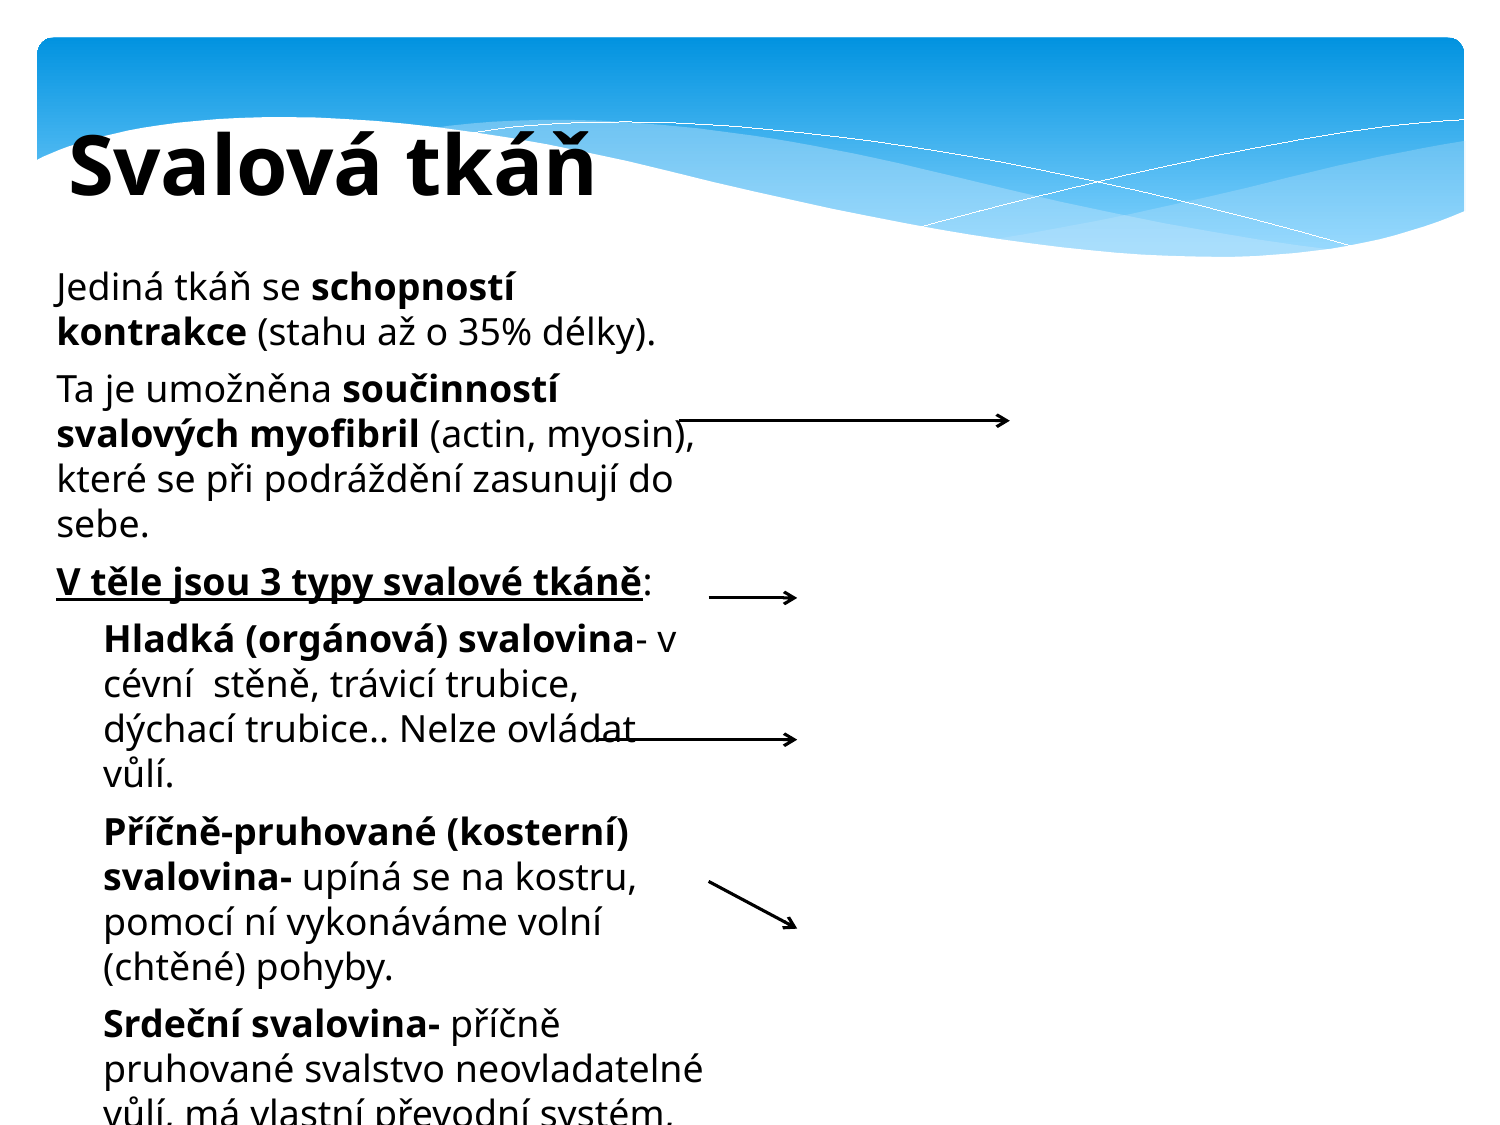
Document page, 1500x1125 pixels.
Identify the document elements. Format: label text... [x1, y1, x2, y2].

title Svalová tkáň [53, 66, 674, 220]
list Jediná tkáň se schopností kontrakce (stahu až o 35% délky). Ta je umožněna součinností svalových myofibril (actin, myosin), které se při podráždění zasunují do sebe. V těle jsou 3 typy svalové tkáně: Hladká (orgánová) svalovina- v cévní stěně, trávicí trubice, dýchací trubice.. Nelze ovládat vůlí. Příčně-pruhované (kosterní) svalovina- upíná se na kostru, pomocí ní vykonáváme volní (chtěné) pohyby. Srdeční svalovina- příčně pruhované svalstvo neovladatelné vůlí, má vlastní převodní systém, který spouští kontrakce [41, 255, 727, 1083]
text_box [708, 881, 798, 929]
